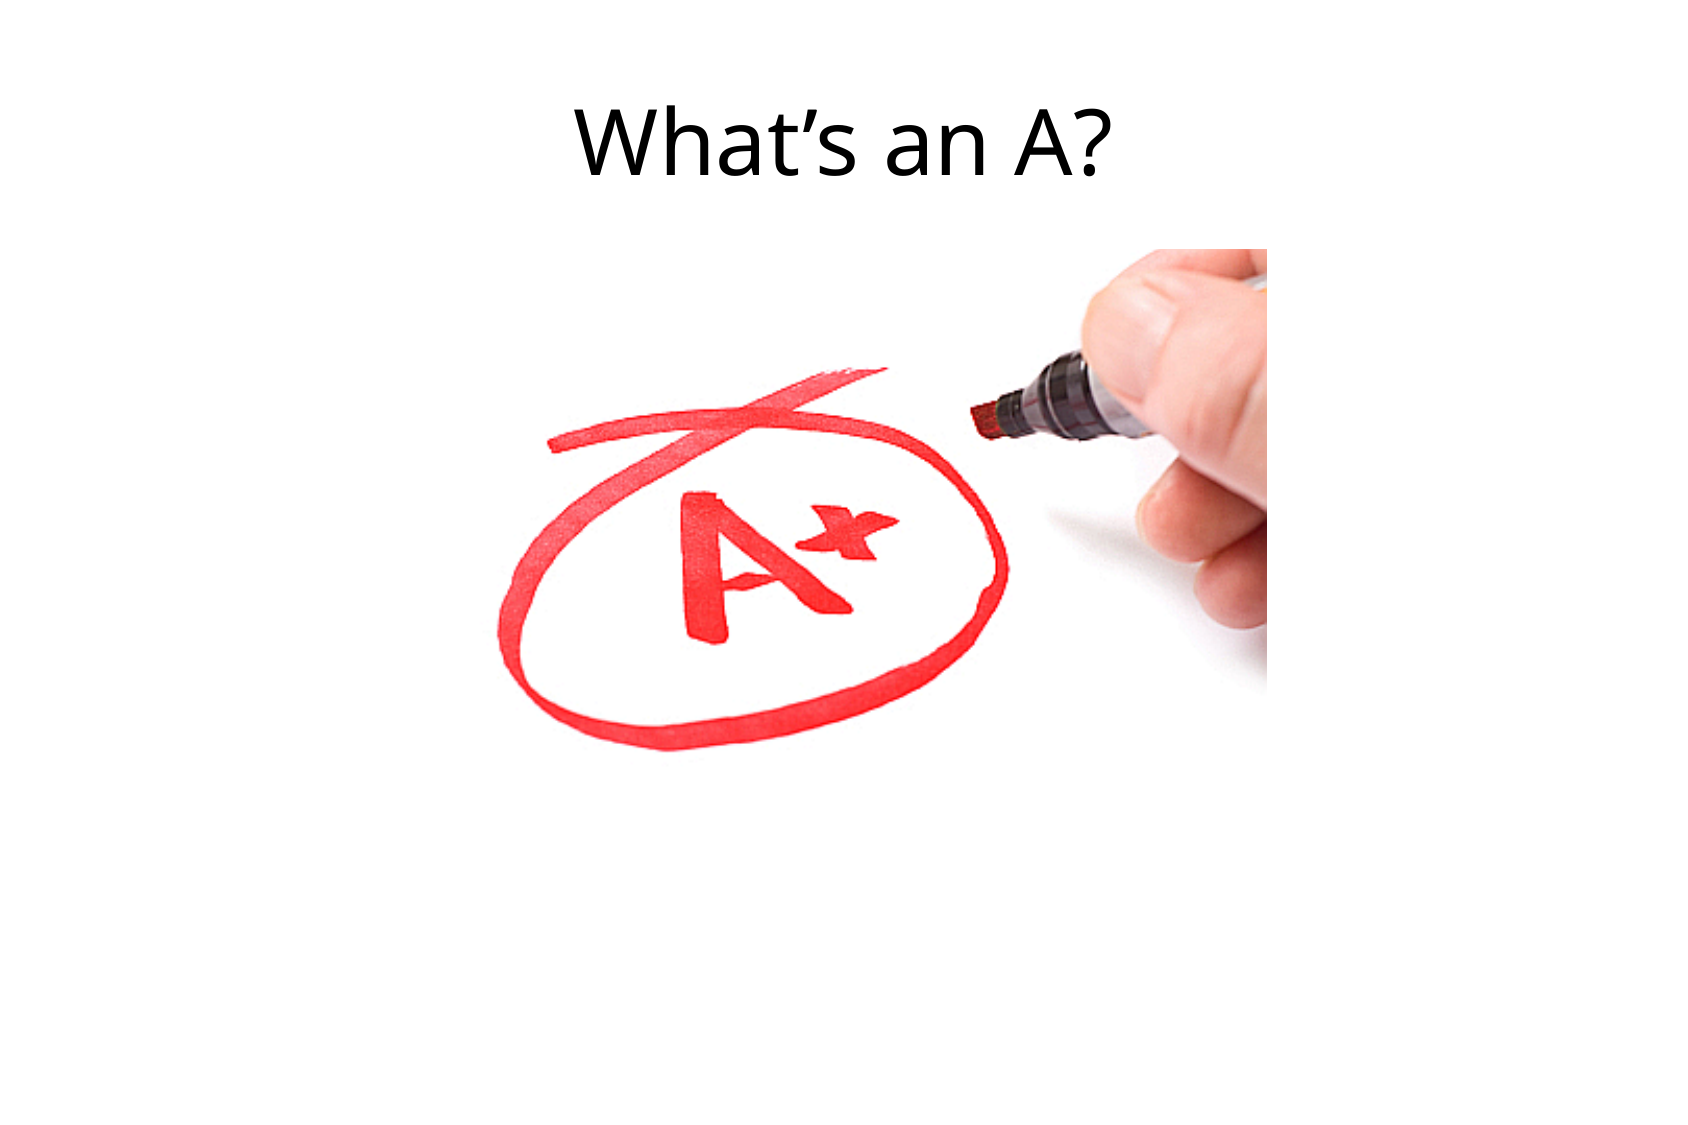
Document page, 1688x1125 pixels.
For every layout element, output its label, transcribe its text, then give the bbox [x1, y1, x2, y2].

picture [380, 249, 1267, 838]
title What’s an A? [84, 45, 1604, 233]
